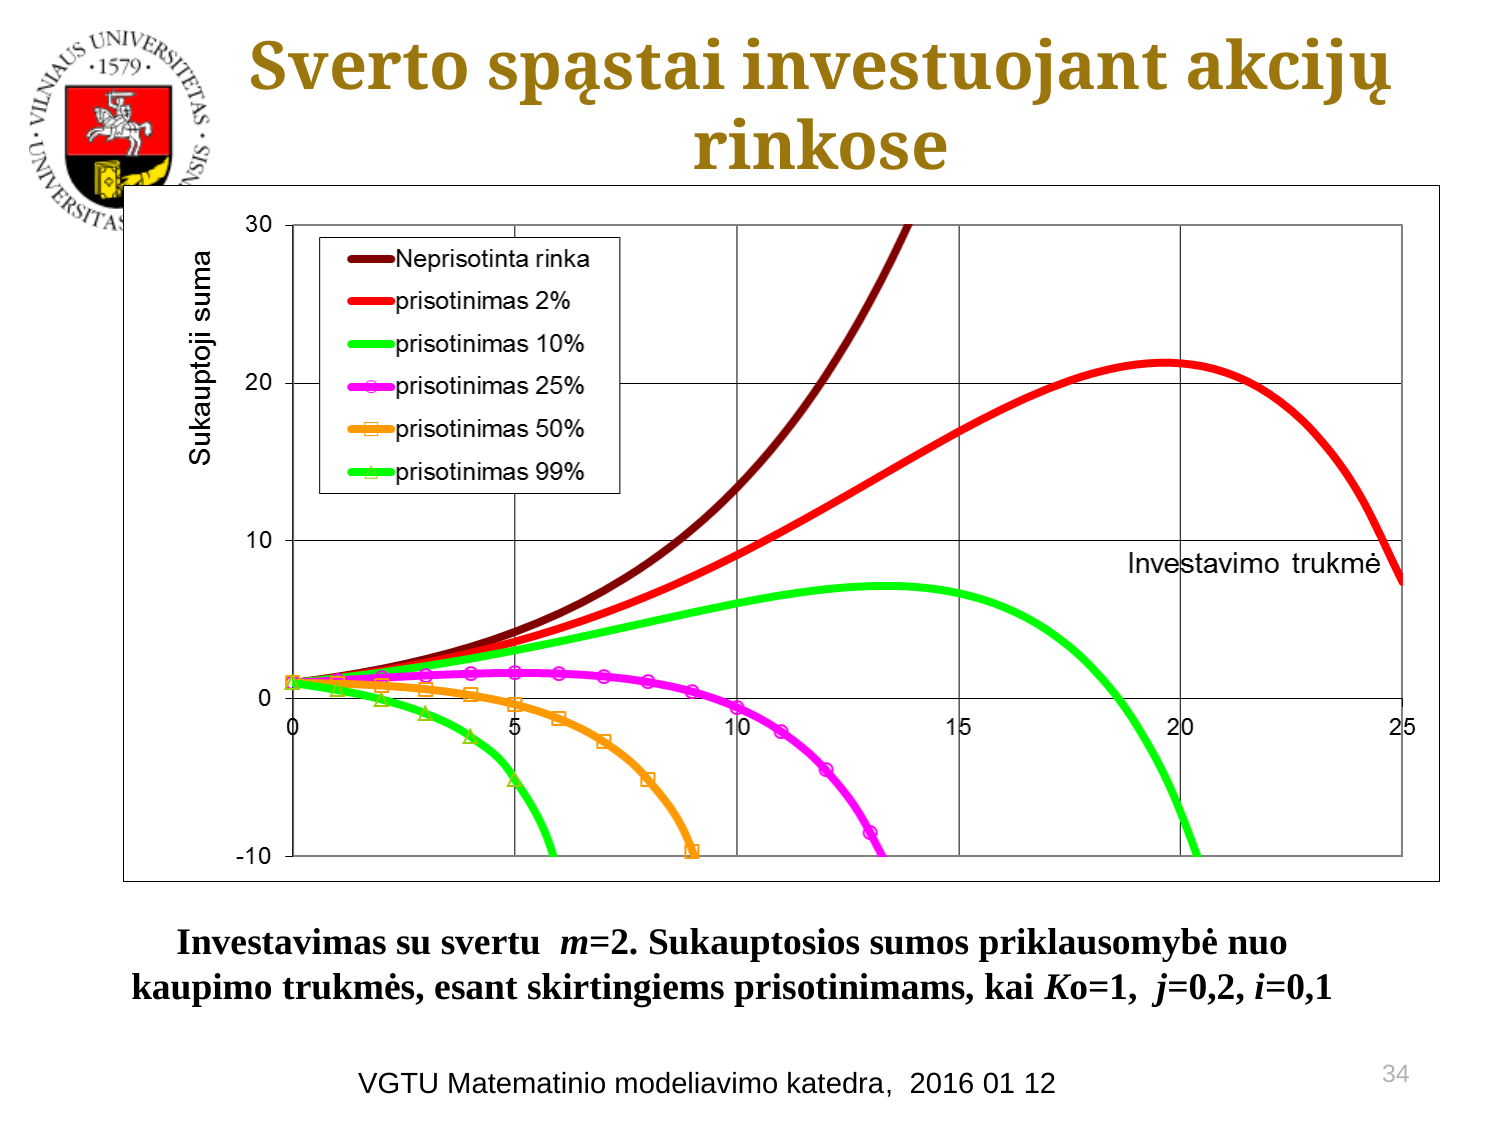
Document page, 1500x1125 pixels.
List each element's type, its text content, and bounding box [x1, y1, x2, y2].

slide_number 34 [1074, 1042, 1425, 1103]
text_box Investavimas su svertu m=2. Sukauptosios sumos priklausomybė nuo kaupimo trukmės, esant skirtingiems prisotinimams, kai Ko=1, j=0,2, i=0,1 [88, 909, 1376, 1015]
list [115, 176, 1448, 891]
picture [29, 30, 210, 231]
title Sverto spąstai investuojant akcijų rinkose [218, 45, 1425, 161]
text_box VGTU Matematinio modeliavimo katedra, 2016 01 12 [146, 1057, 1269, 1108]
